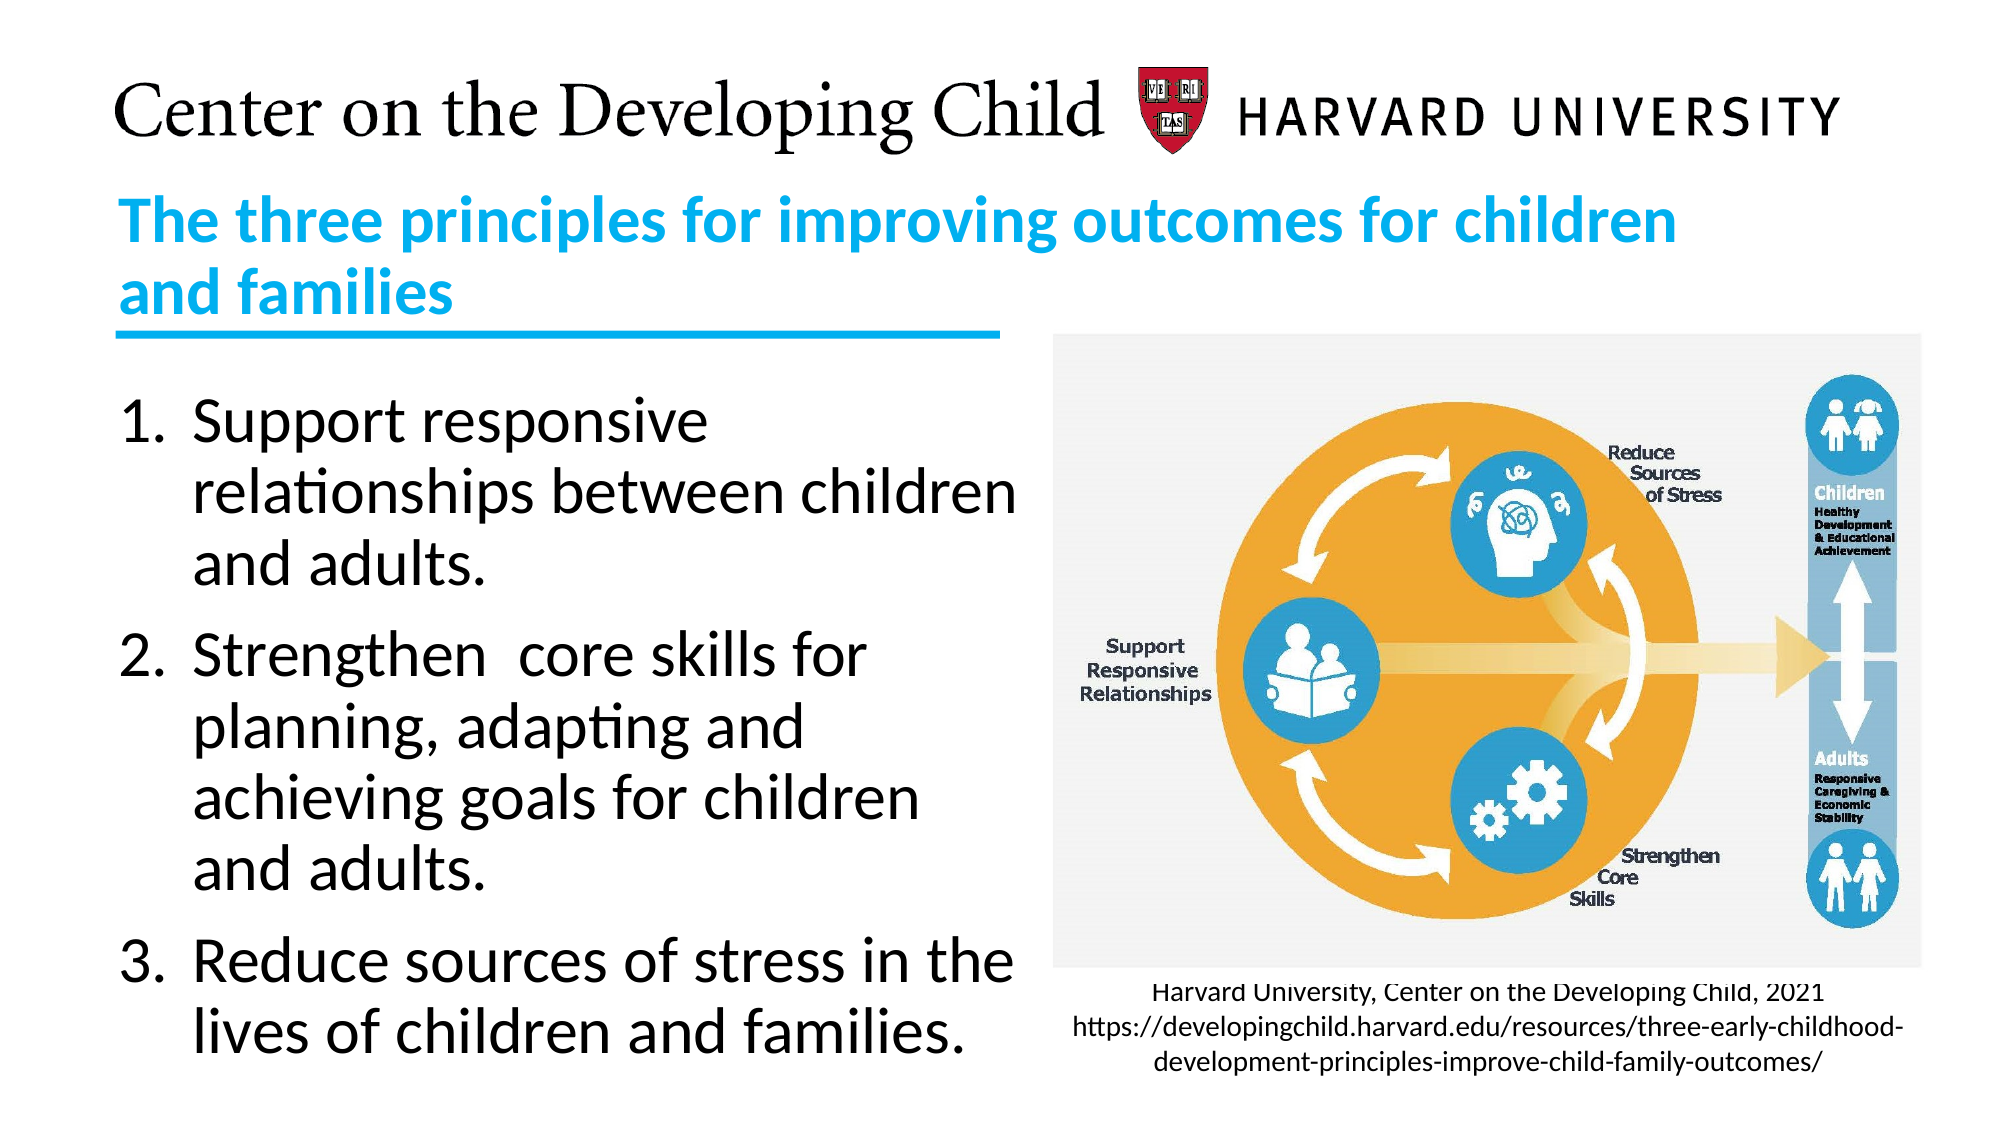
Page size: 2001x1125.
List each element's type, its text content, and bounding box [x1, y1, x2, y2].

text_box Harvard University, Center on the Developing Child, 2021 https://developingchild.harvard.edu/resources/three-early-childhood-development-principles-improve-child-family-outcomes/ [1017, 965, 1959, 1125]
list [1035, 317, 1941, 984]
list Support responsive relationships between children and adults. Strengthen core skills for planning, adapting and achieving goals for children and adults. Reduce sources of stress in the lives of children and families. [103, 378, 1035, 1092]
picture [115, 67, 1841, 155]
title The three principles for improving outcomes for children and families [103, 175, 1798, 339]
text_box [114, 330, 1001, 340]
